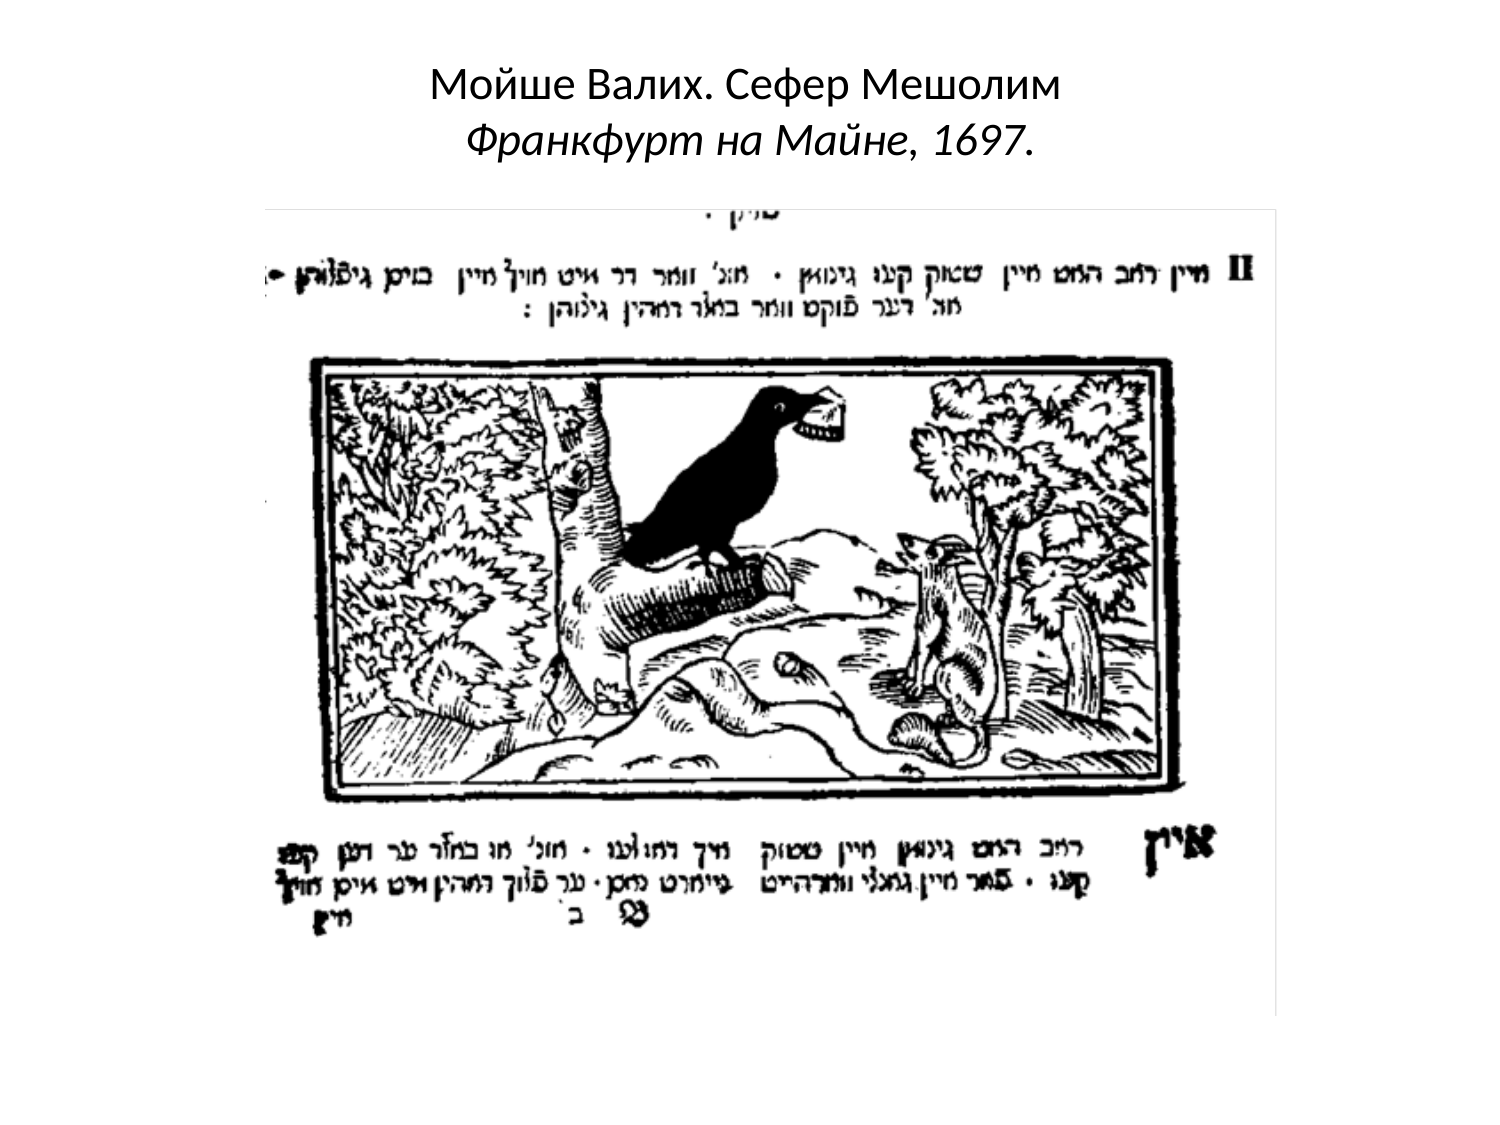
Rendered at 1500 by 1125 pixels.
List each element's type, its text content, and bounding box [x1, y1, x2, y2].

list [265, 207, 1278, 1016]
title Мойше Валих. Сефер Мешолим Франкфурт на Майне, 1697. [76, 45, 1425, 173]
